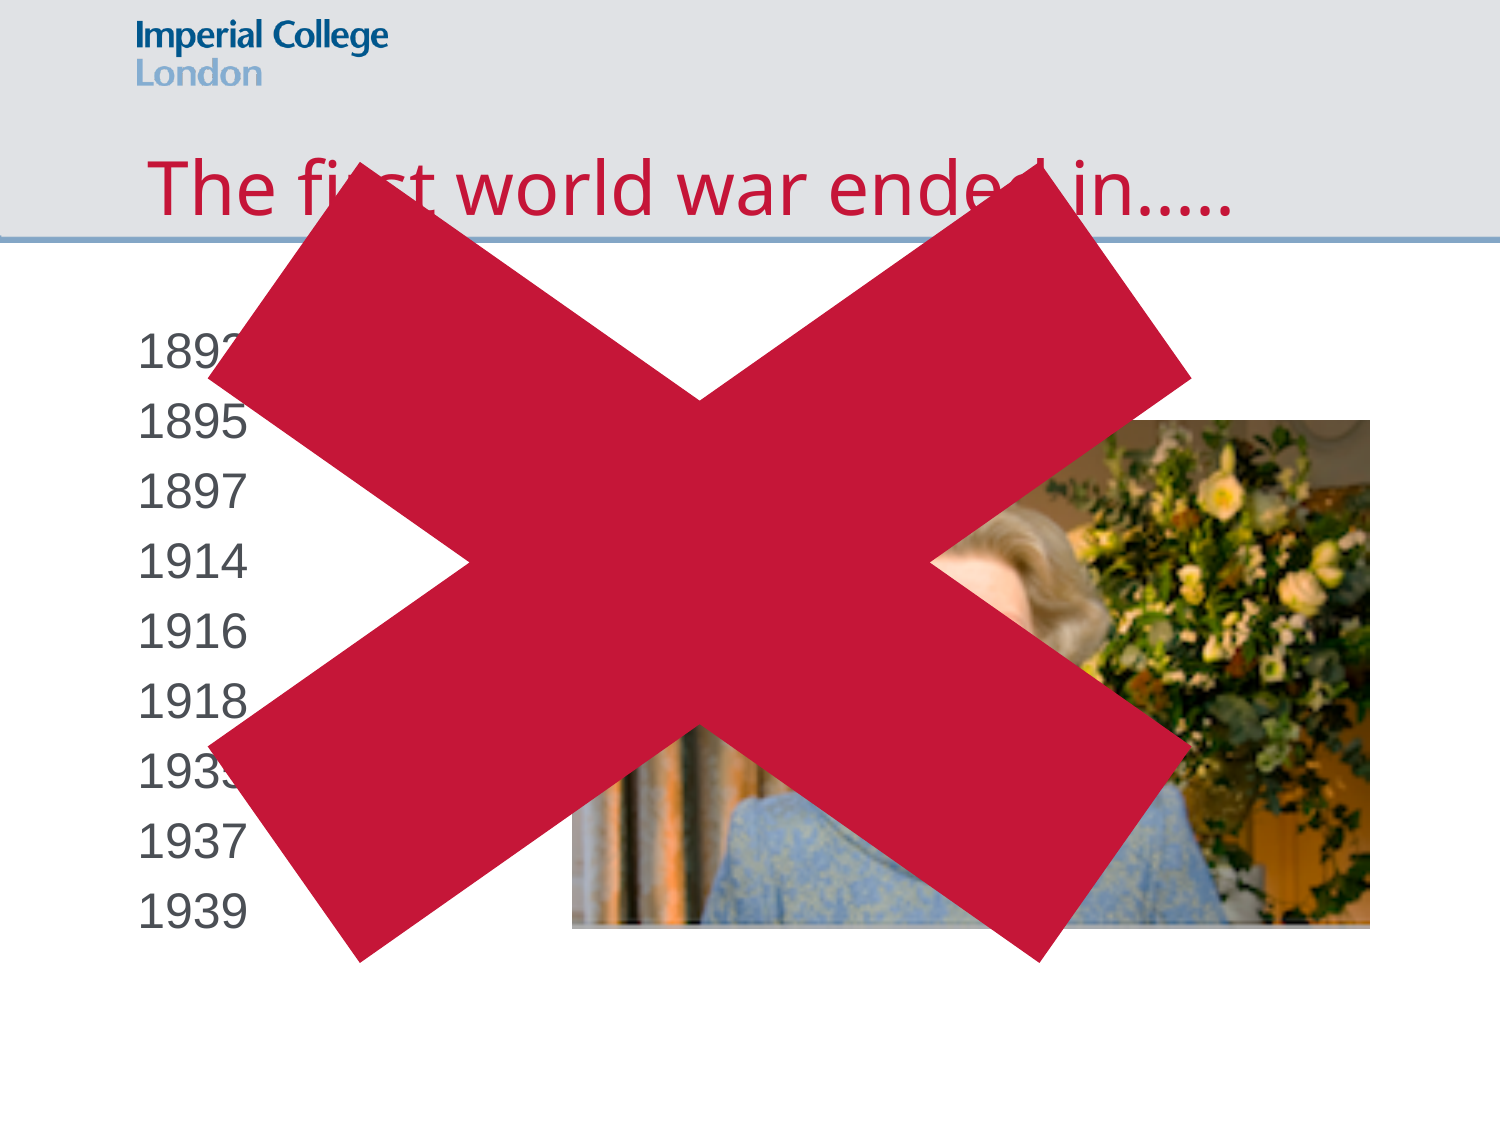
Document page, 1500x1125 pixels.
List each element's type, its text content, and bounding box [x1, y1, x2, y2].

picture [0, 0, 1500, 243]
list 1893 1895 1897 1914 1916 1918 1935 1937 1939 [137, 318, 1376, 1051]
picture [460, 231, 939, 243]
title The first world war ended in..... [147, 125, 1386, 231]
picture [572, 420, 1370, 929]
text_box [207, 161, 1192, 963]
